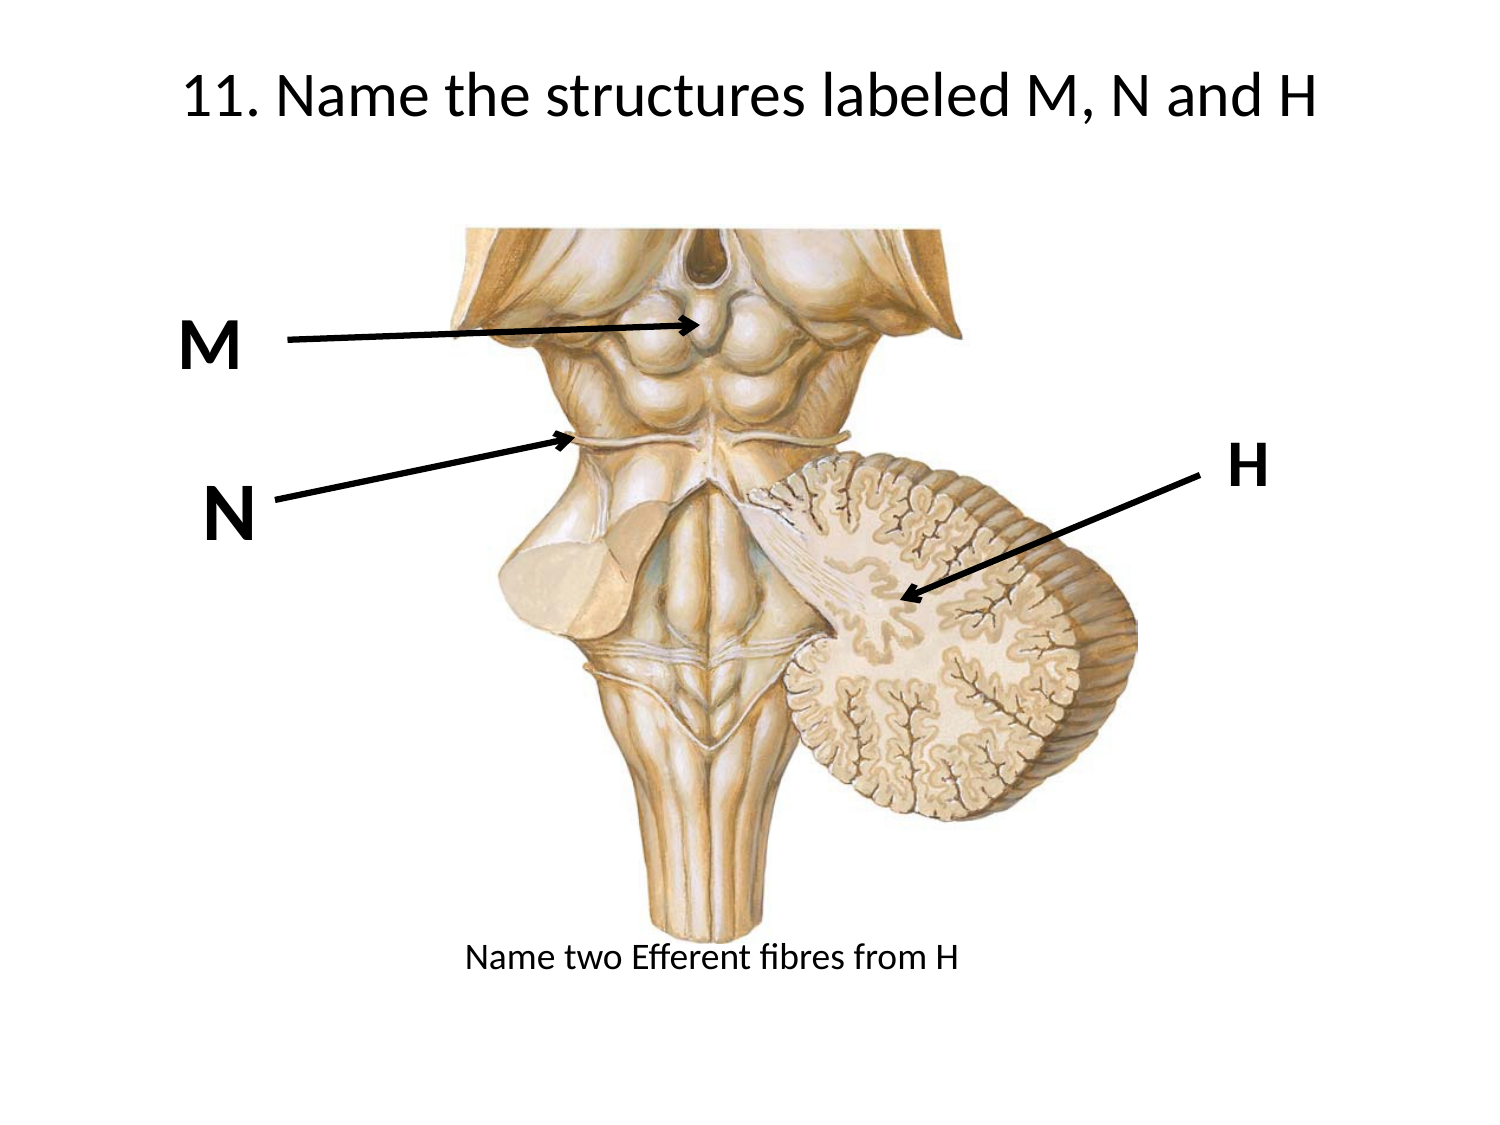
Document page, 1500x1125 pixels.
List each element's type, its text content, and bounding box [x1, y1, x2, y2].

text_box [899, 474, 1201, 601]
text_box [274, 437, 576, 501]
text_box Name two Efferent fibres from H [450, 924, 1150, 1075]
picture [449, 224, 1138, 944]
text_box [287, 324, 701, 341]
text_box H [1212, 412, 1338, 508]
text_box M [162, 287, 288, 393]
text_box N [187, 450, 313, 565]
title 11. Name the structures labeled M, N and H [75, 45, 1425, 138]
